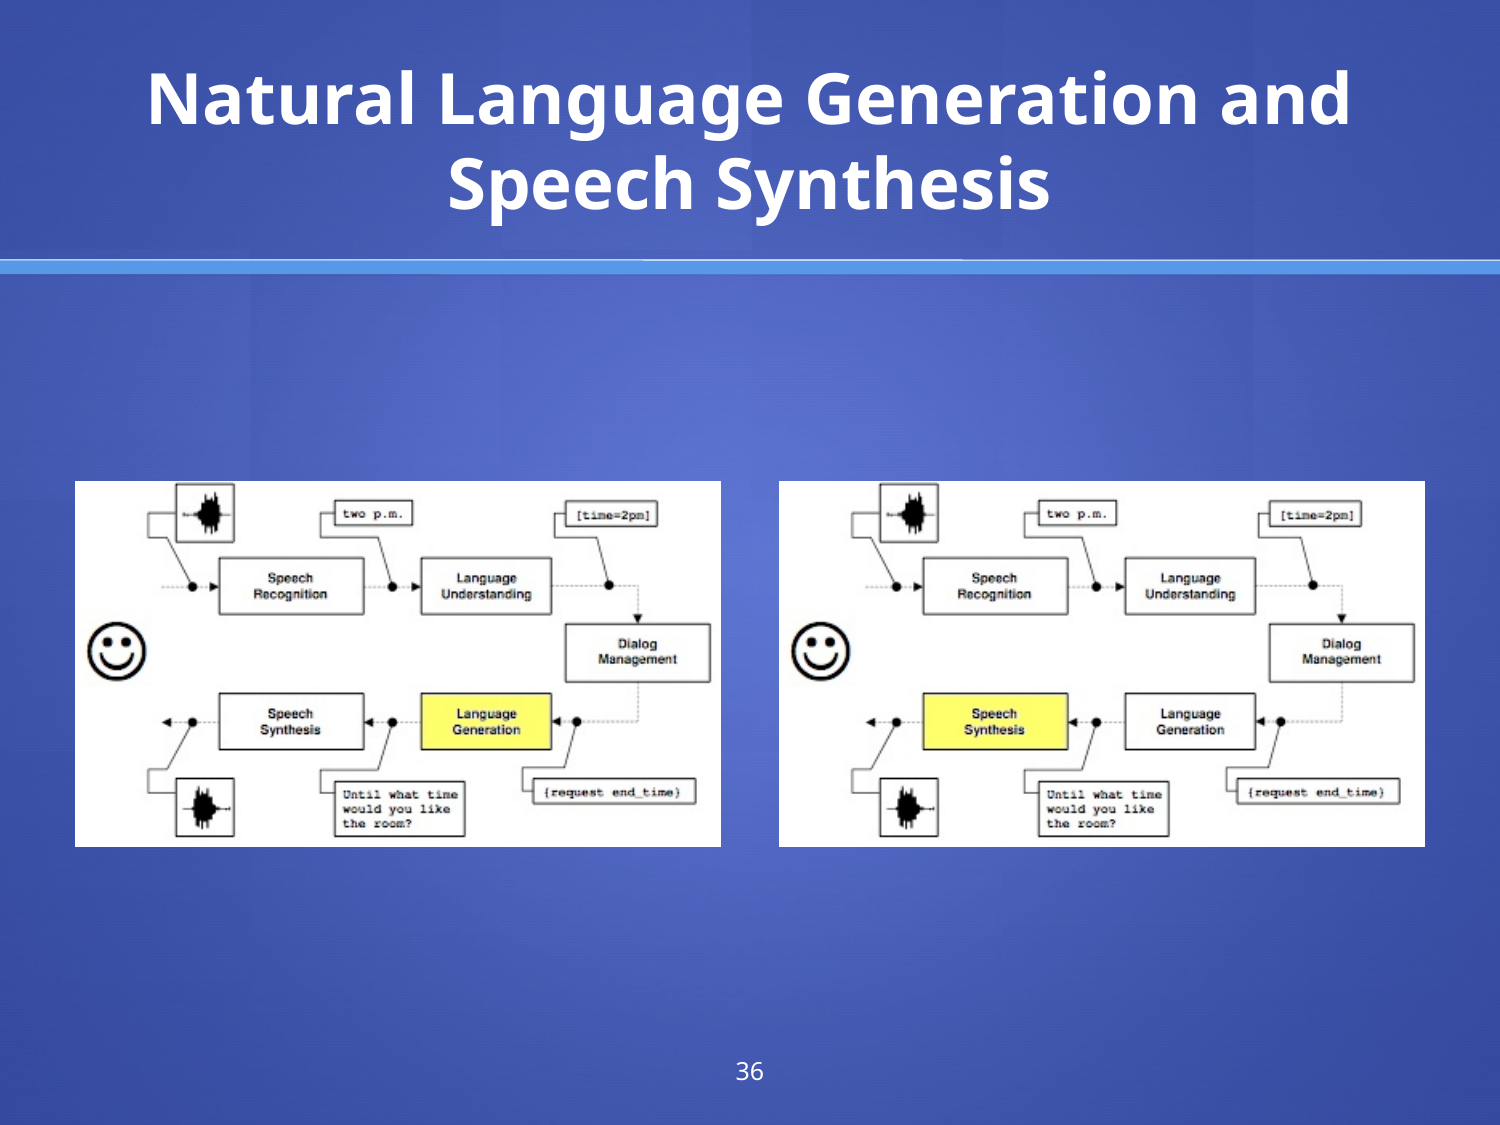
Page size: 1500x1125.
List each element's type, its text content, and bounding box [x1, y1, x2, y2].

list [73, 336, 722, 992]
slide_number 36 [699, 1042, 800, 1103]
title Natural Language Generation and Speech Synthesis [75, 45, 1425, 233]
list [778, 336, 1427, 992]
